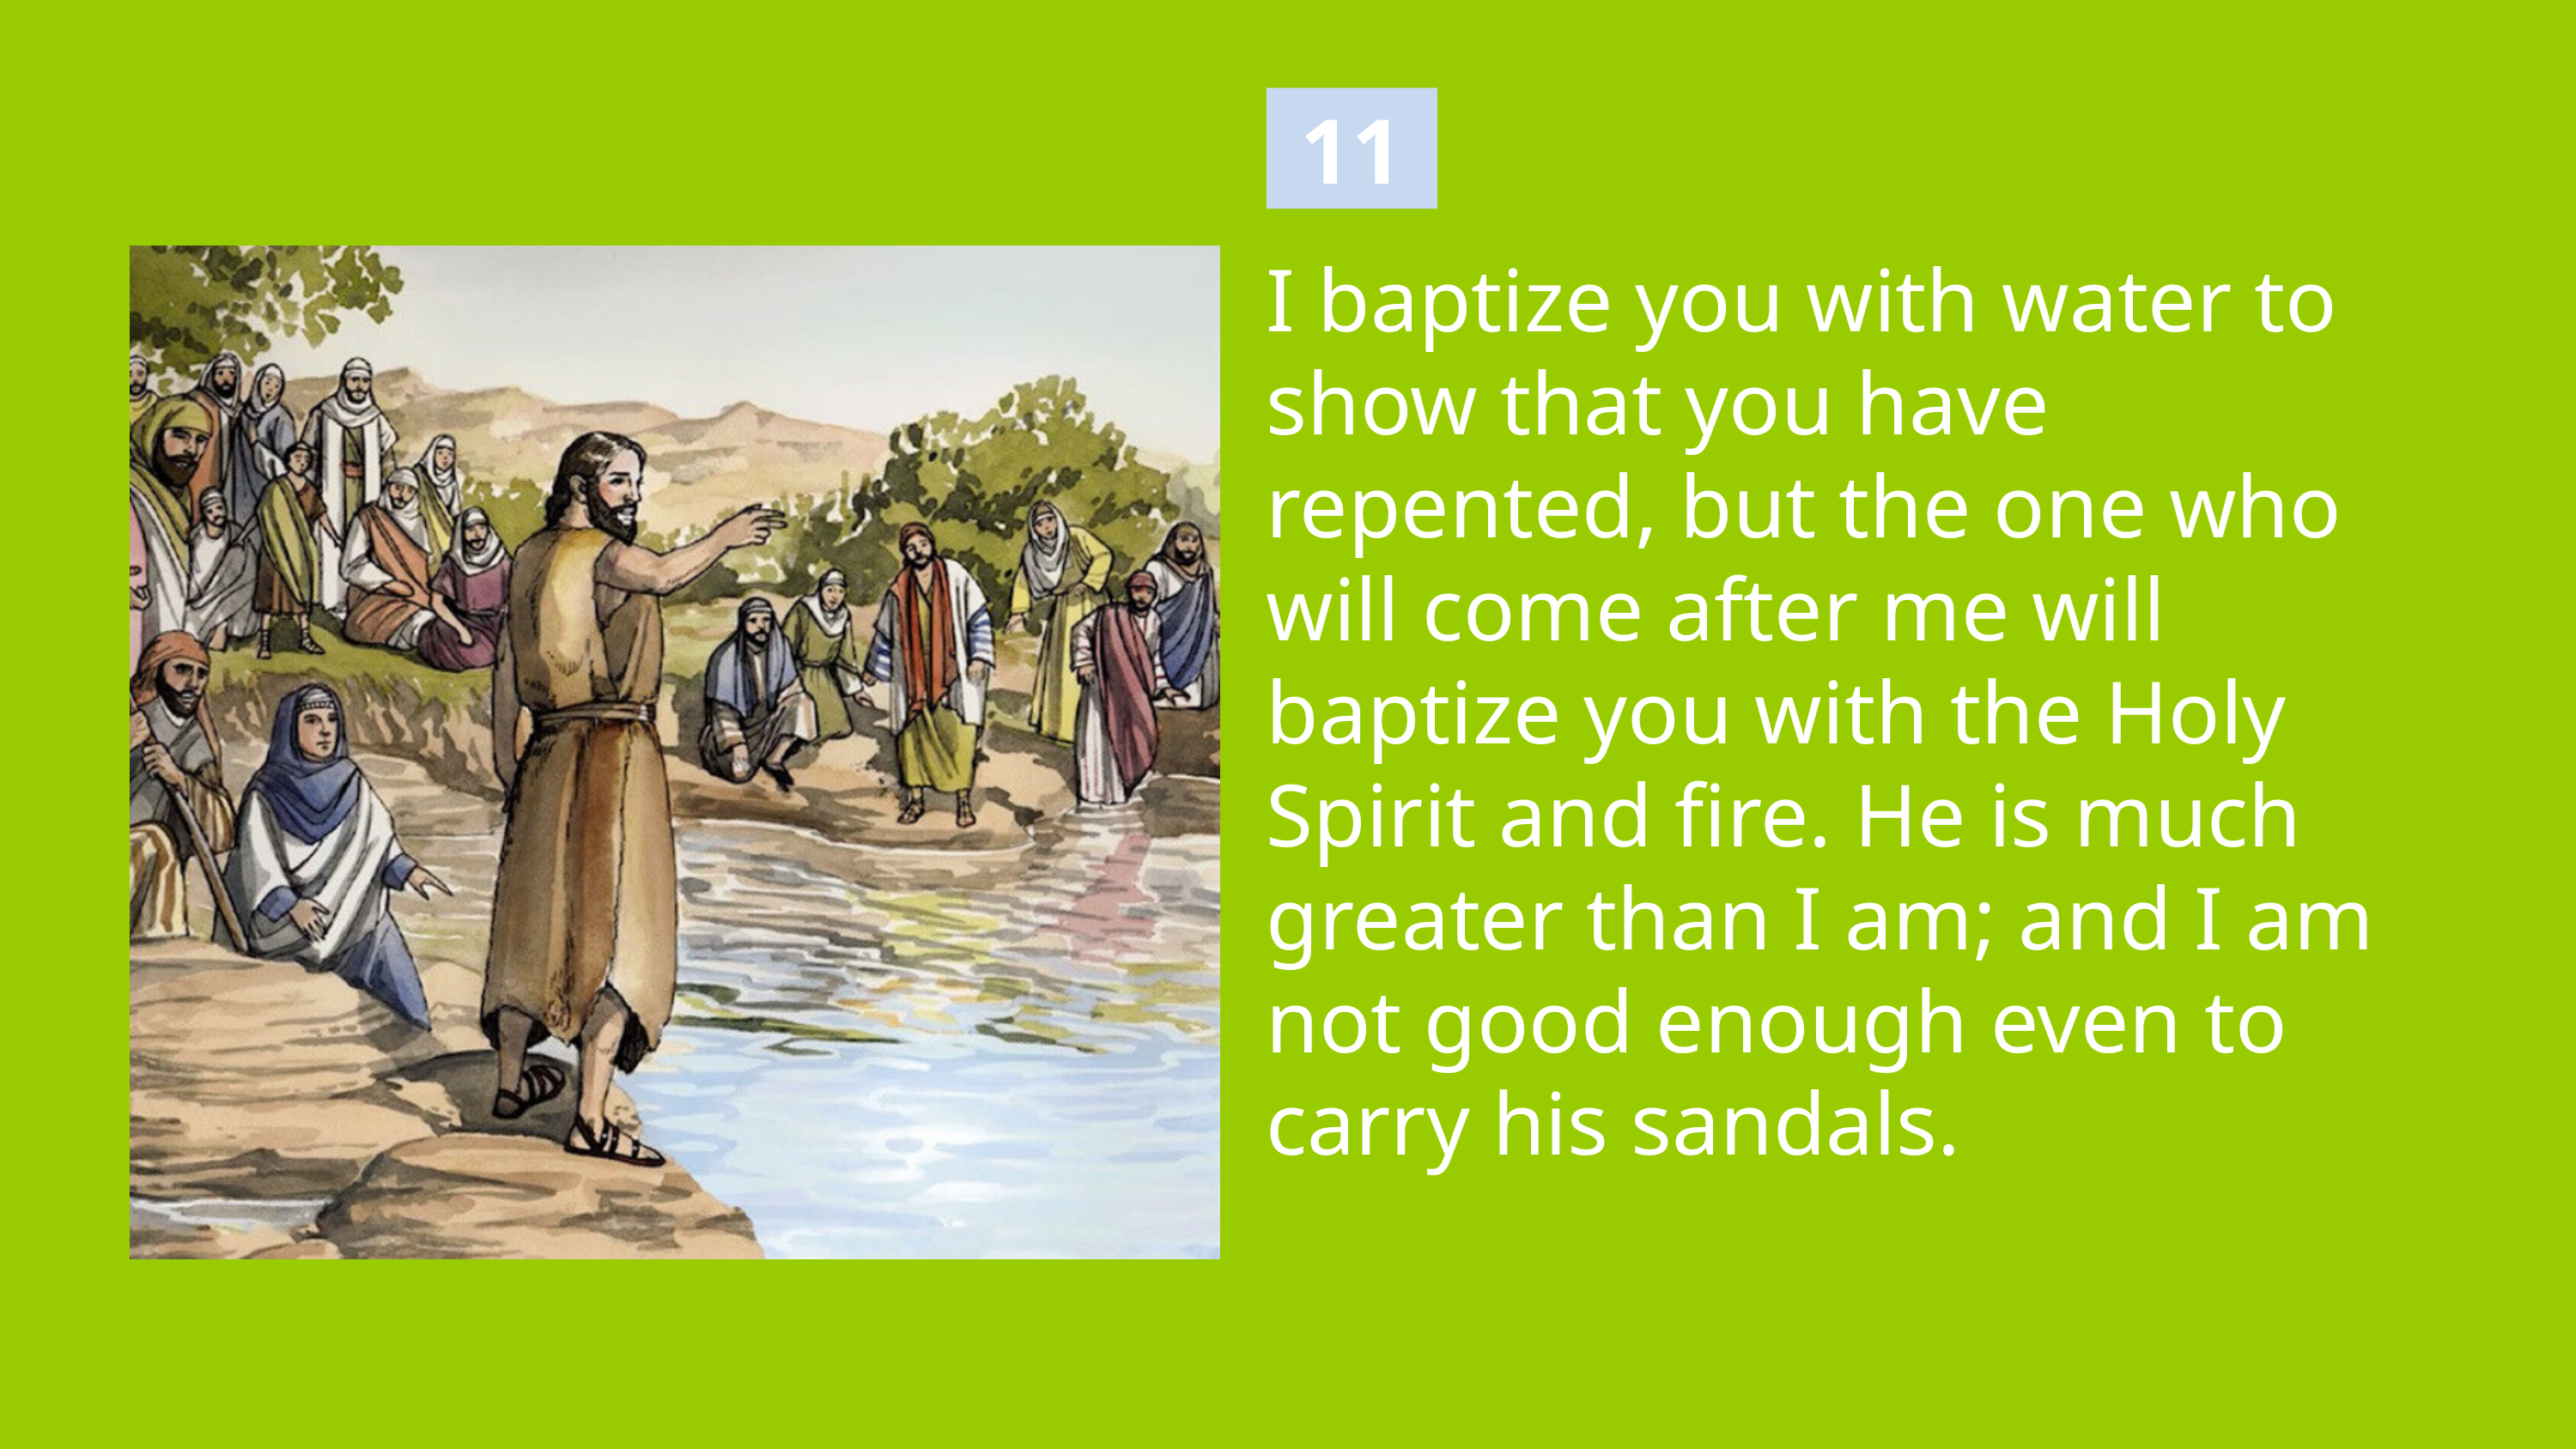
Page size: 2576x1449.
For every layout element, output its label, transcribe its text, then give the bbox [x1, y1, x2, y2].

text_box 11 [1266, 88, 1437, 209]
text_box I baptize you with water to show that you have repented, but the one who will come after me will baptize you with the Holy Spirit and fire. He is much greater than I am; and I am not good enough even to carry his sandals. [1266, 246, 2413, 1173]
picture [130, 246, 1221, 1259]
